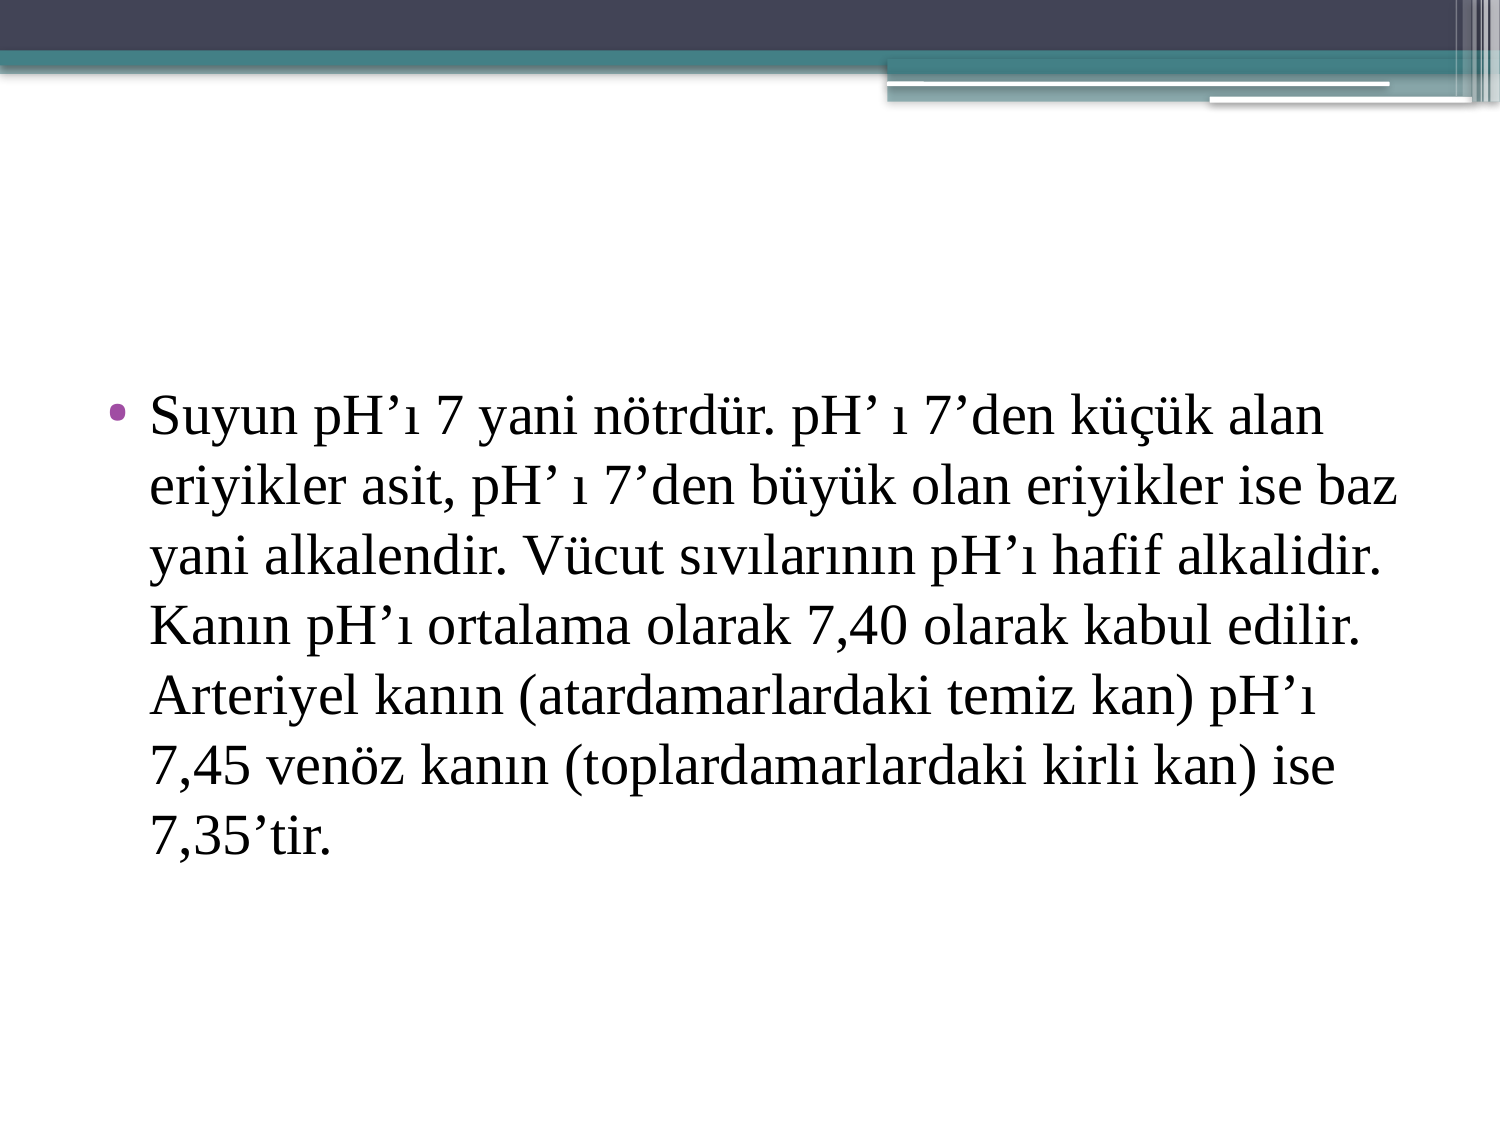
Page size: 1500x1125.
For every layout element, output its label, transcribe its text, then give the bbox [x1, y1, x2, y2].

list Suyun pH’ı 7 yani nötrdür. pH’ ı 7’den küçük alan eriyikler asit, pH’ ı 7’den büyük olan eriyikler ise baz yani alkalendir. Vücut sıvılarının pH’ı hafif alkalidir. Kanın pH’ı ortalama olarak 7,40 olarak kabul edilir. Arteriyel kanın (atardamarlardaki temiz kan) pH’ı 7,45 venöz kanın (toplardamarlardaki kirli kan) ise 7,35’tir. [75, 368, 1425, 1079]
